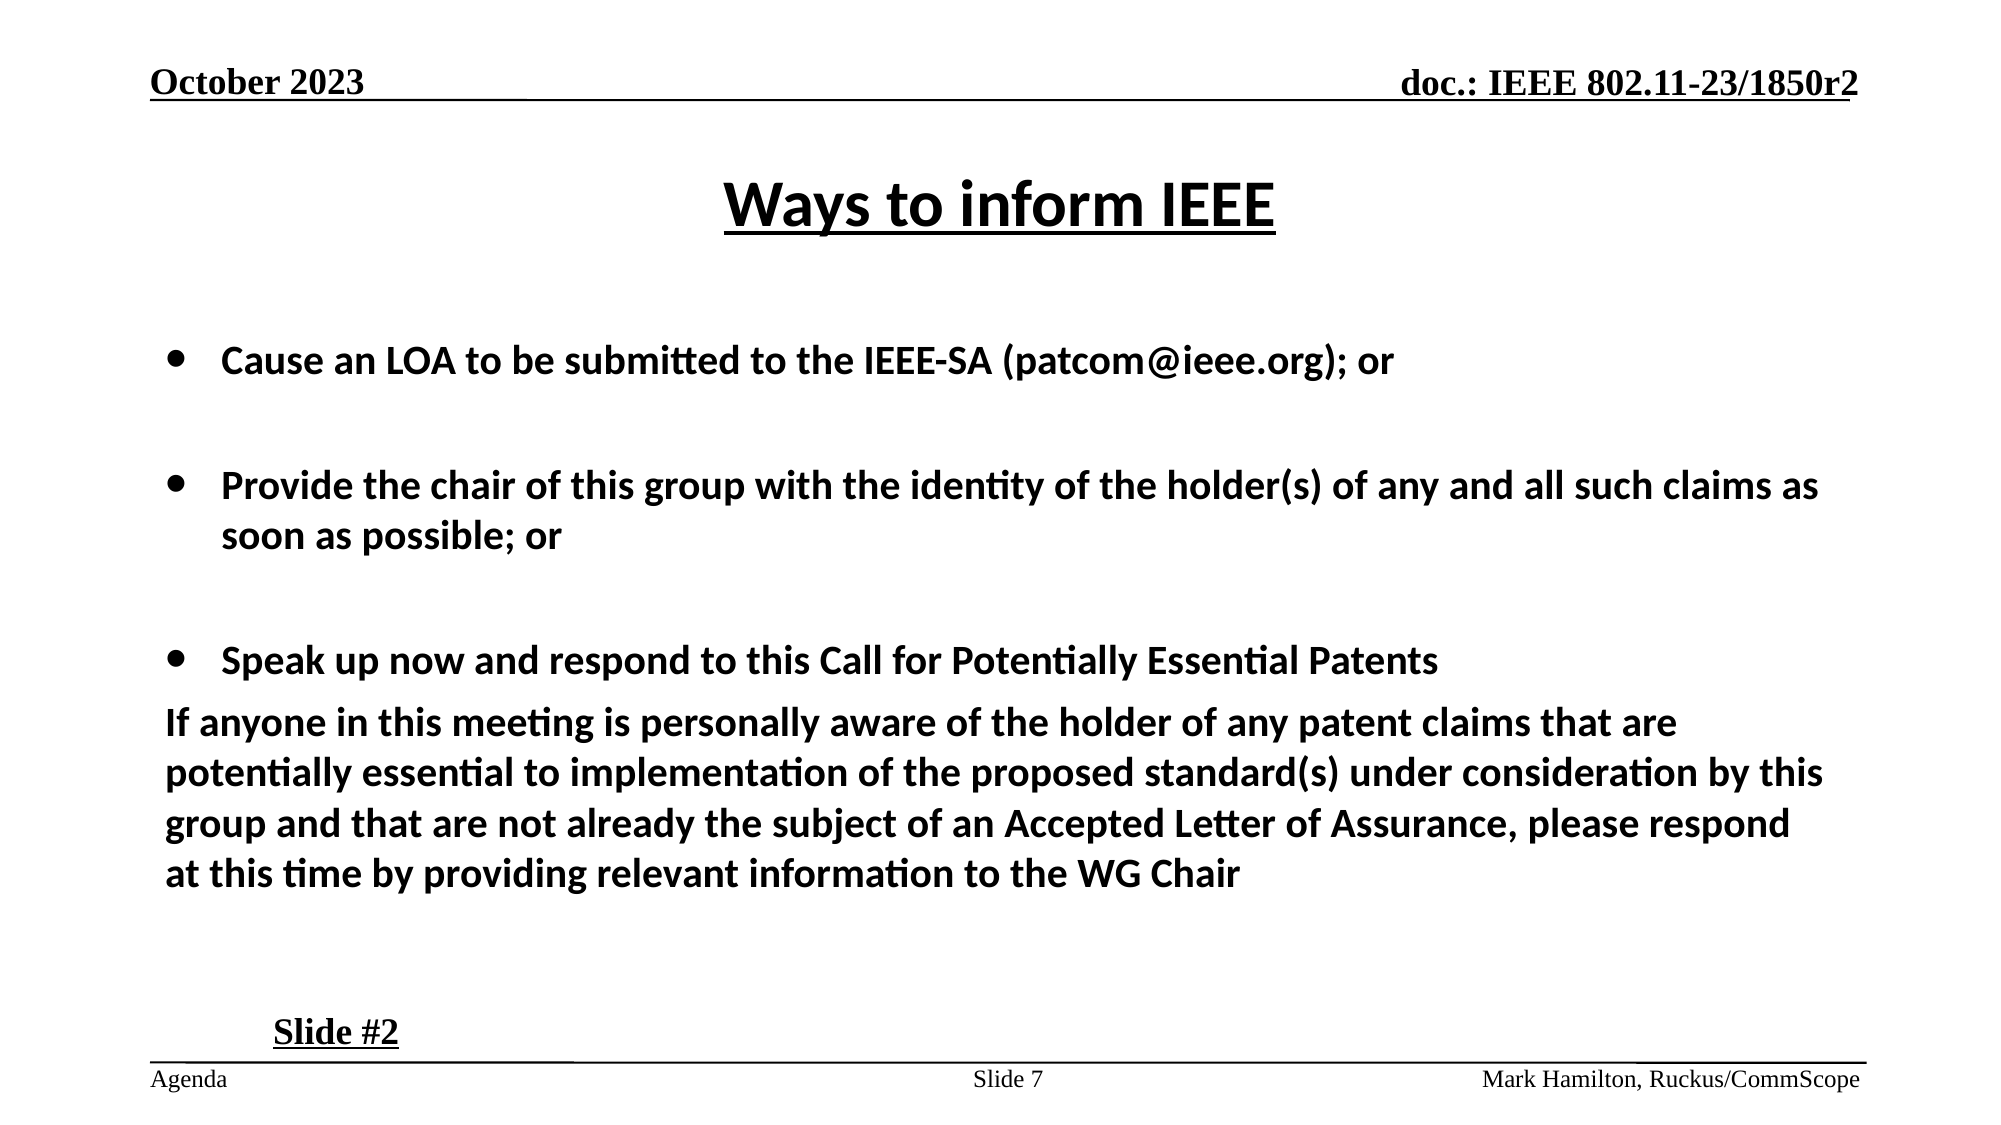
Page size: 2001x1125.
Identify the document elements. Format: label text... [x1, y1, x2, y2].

list Cause an LOA to be submitted to the IEEE-SA (patcom@ieee.org); or Provide the chair of this group with the identity of the holder(s) of any and all such claims as soon as possible; or Speak up now and respond to this Call for Potentially Essential Patents If anyone in this meeting is personally aware of the holder of any patent claims that are potentially essential to implementation of the proposed standard(s) under consideration by this group and that are not already the subject of an Accepted Letter of Assurance, please respond at this time by providing relevant information to the WG Chair [149, 324, 1850, 1000]
slide_number Slide 7 [950, 1061, 1067, 1123]
text_box Slide #2 [258, 999, 415, 1060]
title Ways to inform IEEE [149, 112, 1850, 288]
